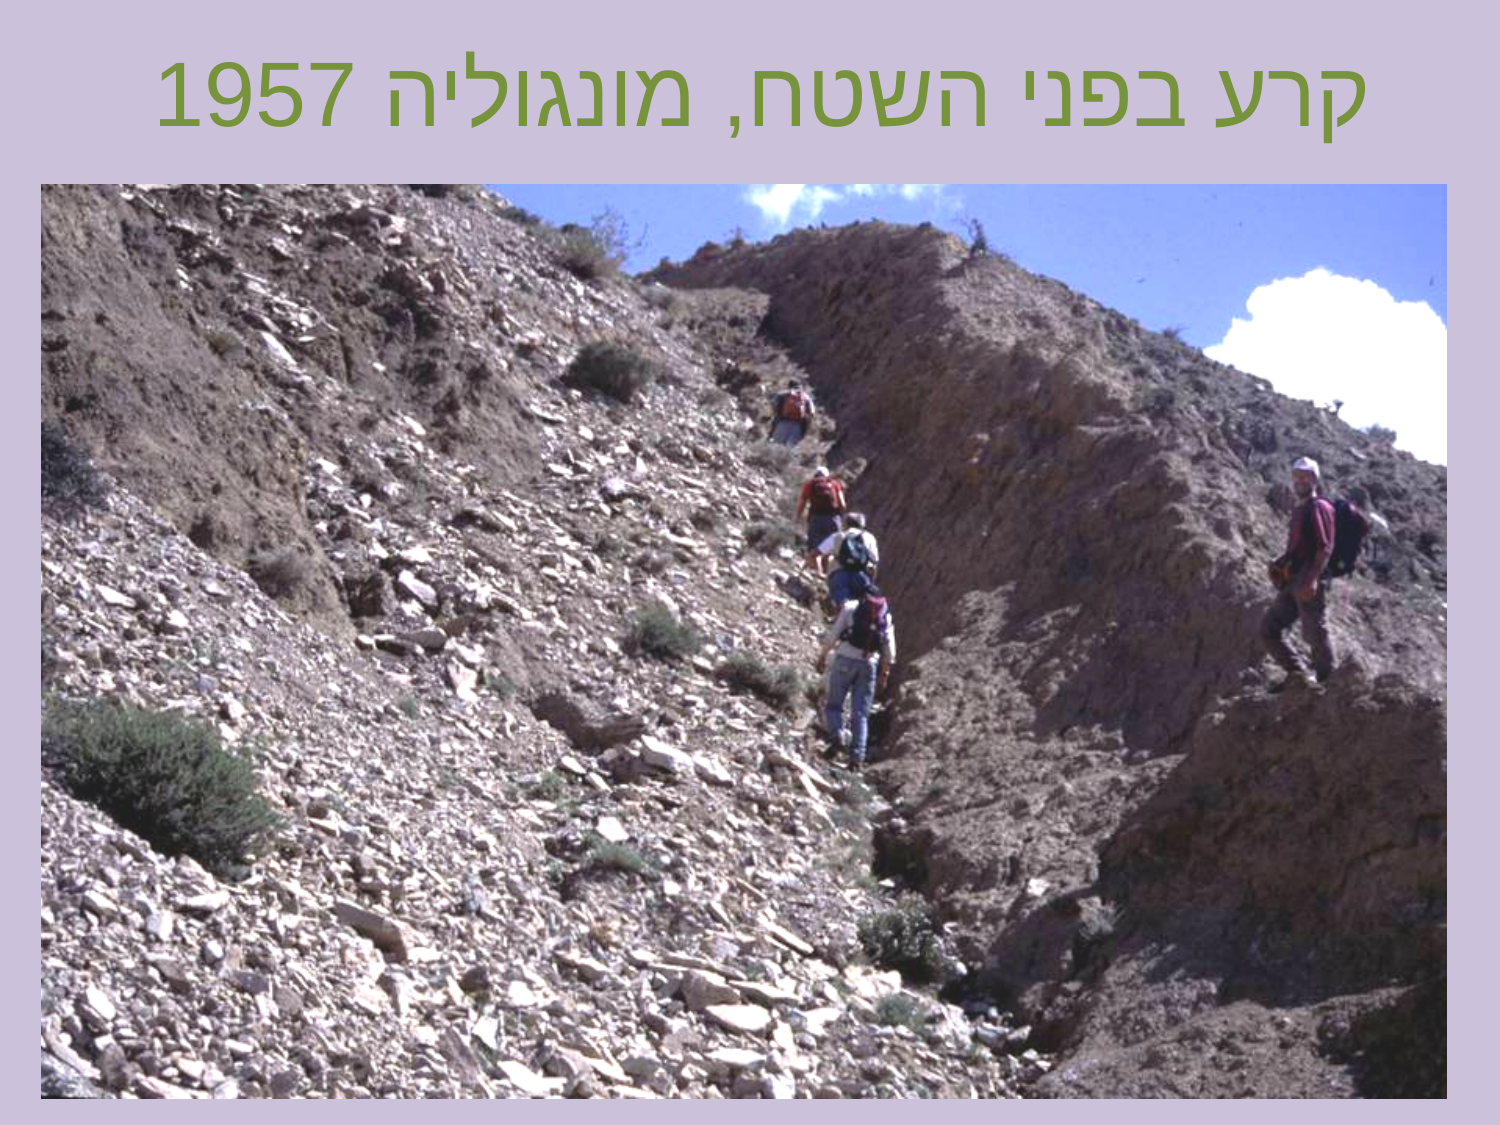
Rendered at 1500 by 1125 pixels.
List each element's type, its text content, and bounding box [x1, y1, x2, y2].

picture [40, 184, 1448, 1099]
text_box קרע בפני השטח, מונגוליה 1957 [112, 19, 1388, 161]
